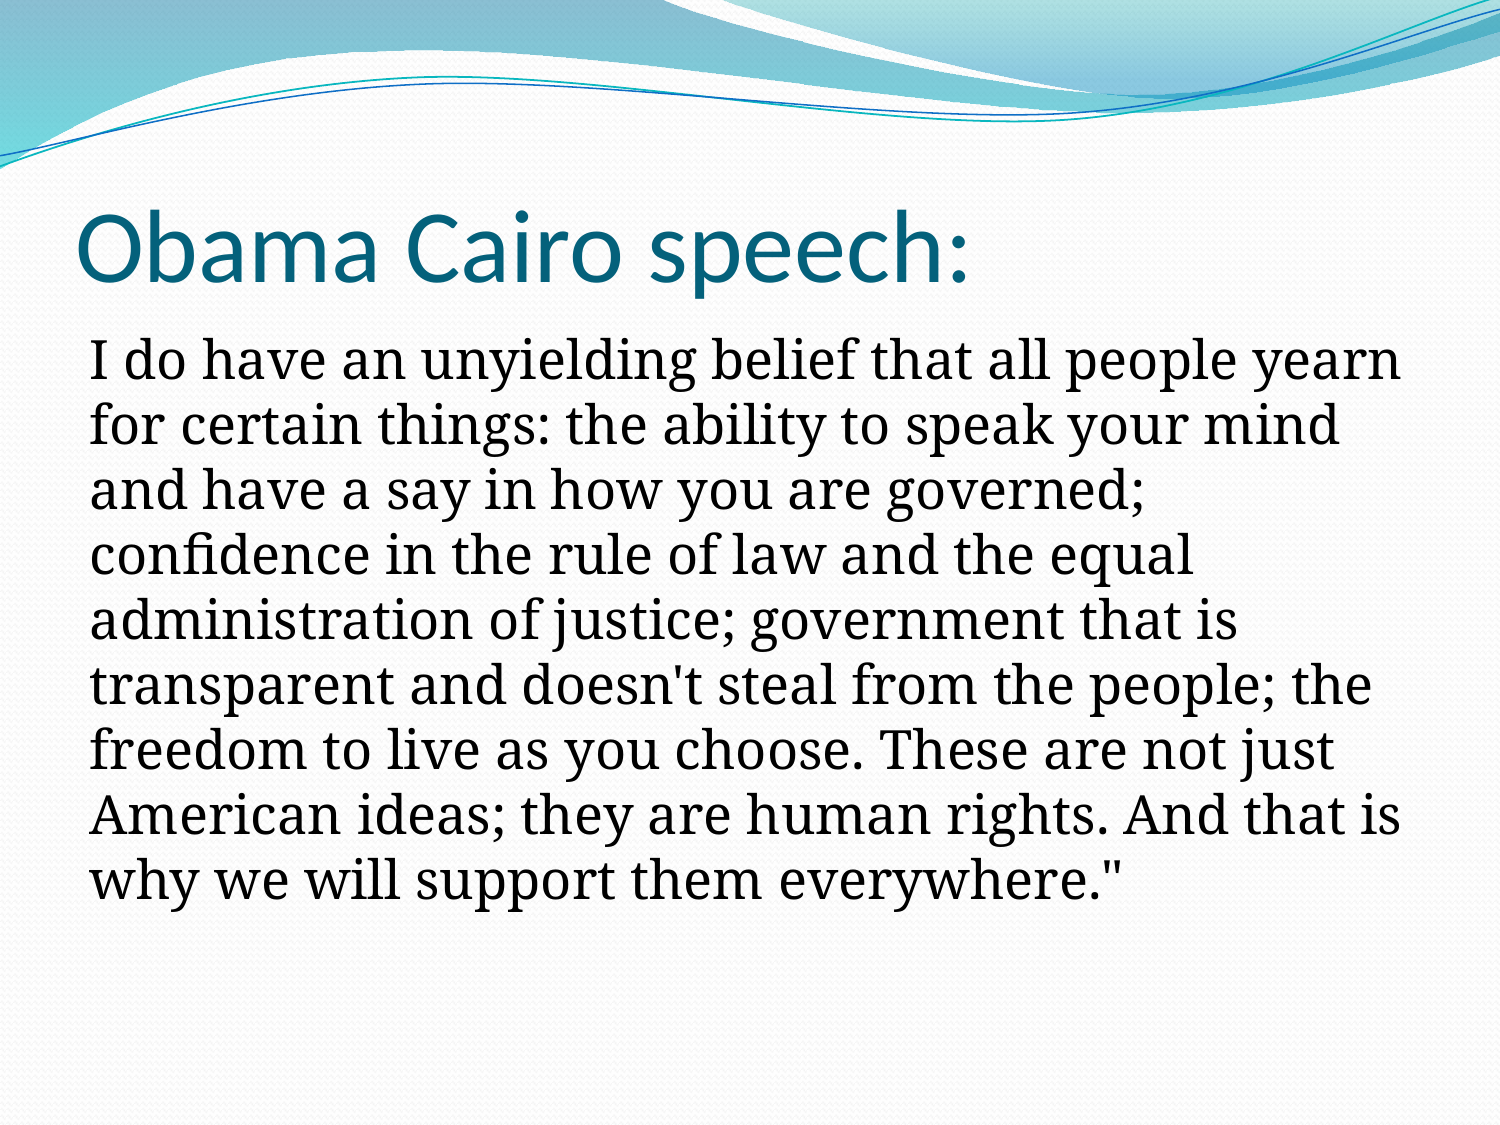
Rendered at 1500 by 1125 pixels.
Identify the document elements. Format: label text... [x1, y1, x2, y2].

title Obama Cairo speech: [75, 115, 1425, 303]
list I do have an unyielding belief that all people yearn for certain things: the ability to speak your mind and have a say in how you are governed; confidence in the rule of law and the equal administration of justice; government that is transparent and doesn't steal from the people; the freedom to live as you choose. These are not just American ideas; they are human rights. And that is why we will support them everywhere." [75, 317, 1425, 1038]
